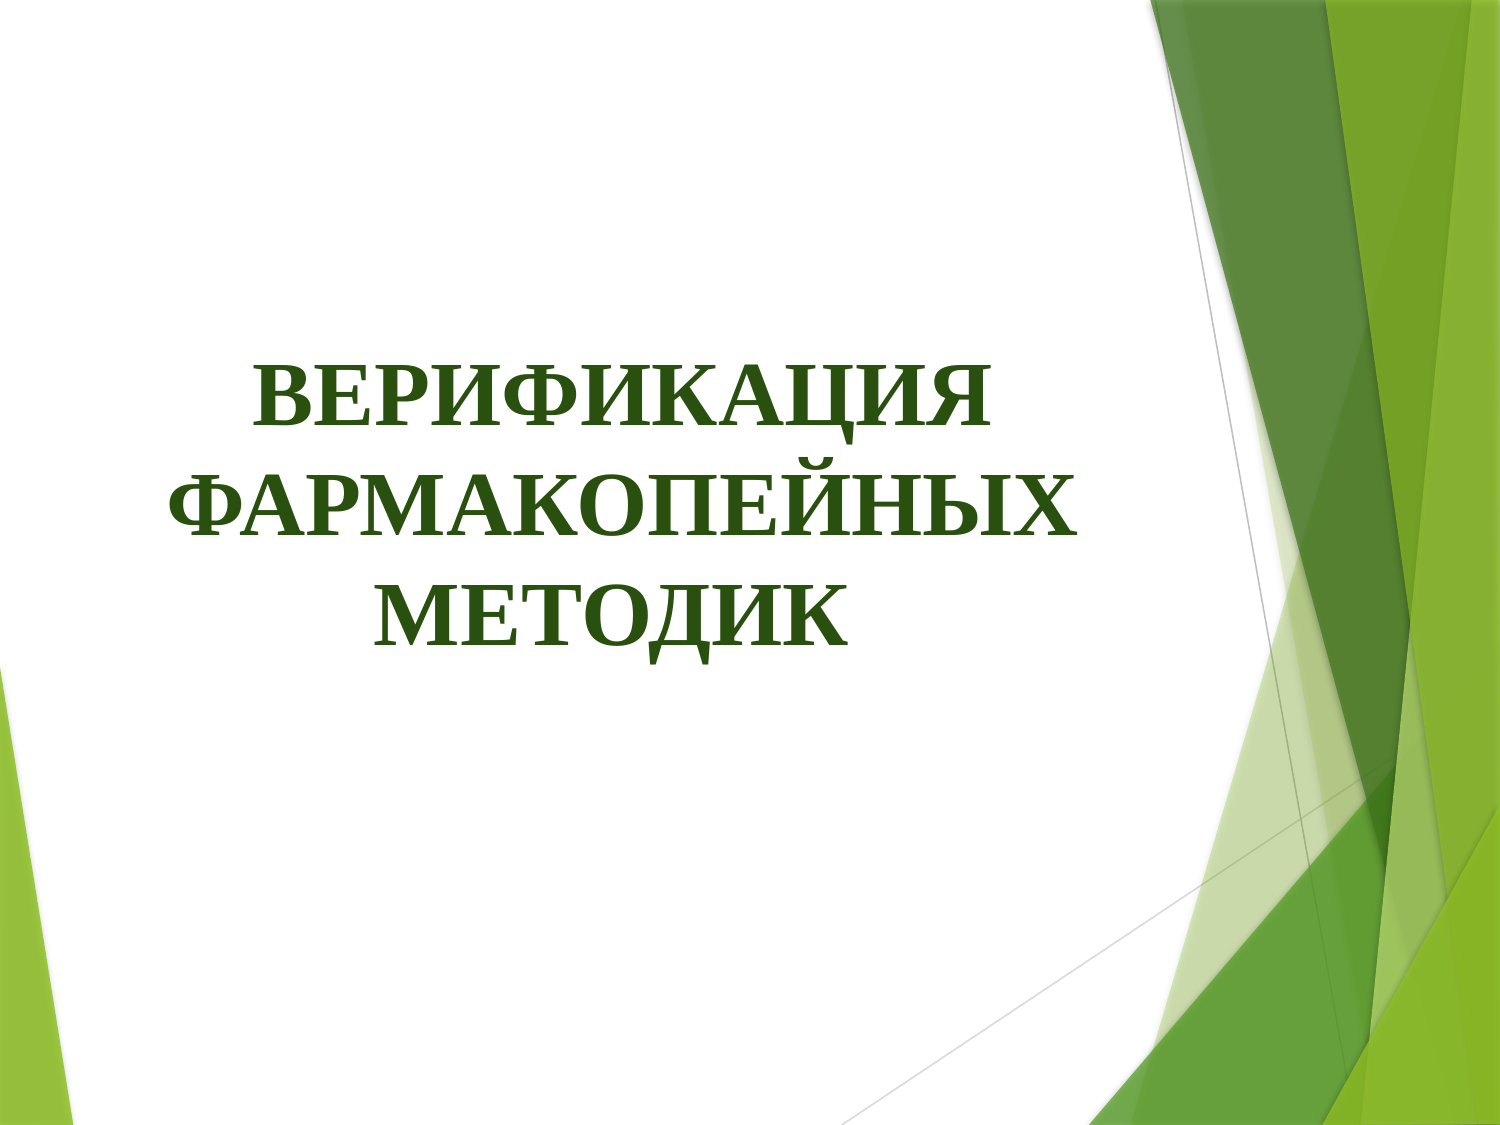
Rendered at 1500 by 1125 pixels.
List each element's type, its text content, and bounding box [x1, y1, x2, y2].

text_box ВЕРИФИКАЦИЯ ФАРМАКОПЕЙНЫХ МЕТОДИК [17, 326, 1229, 671]
